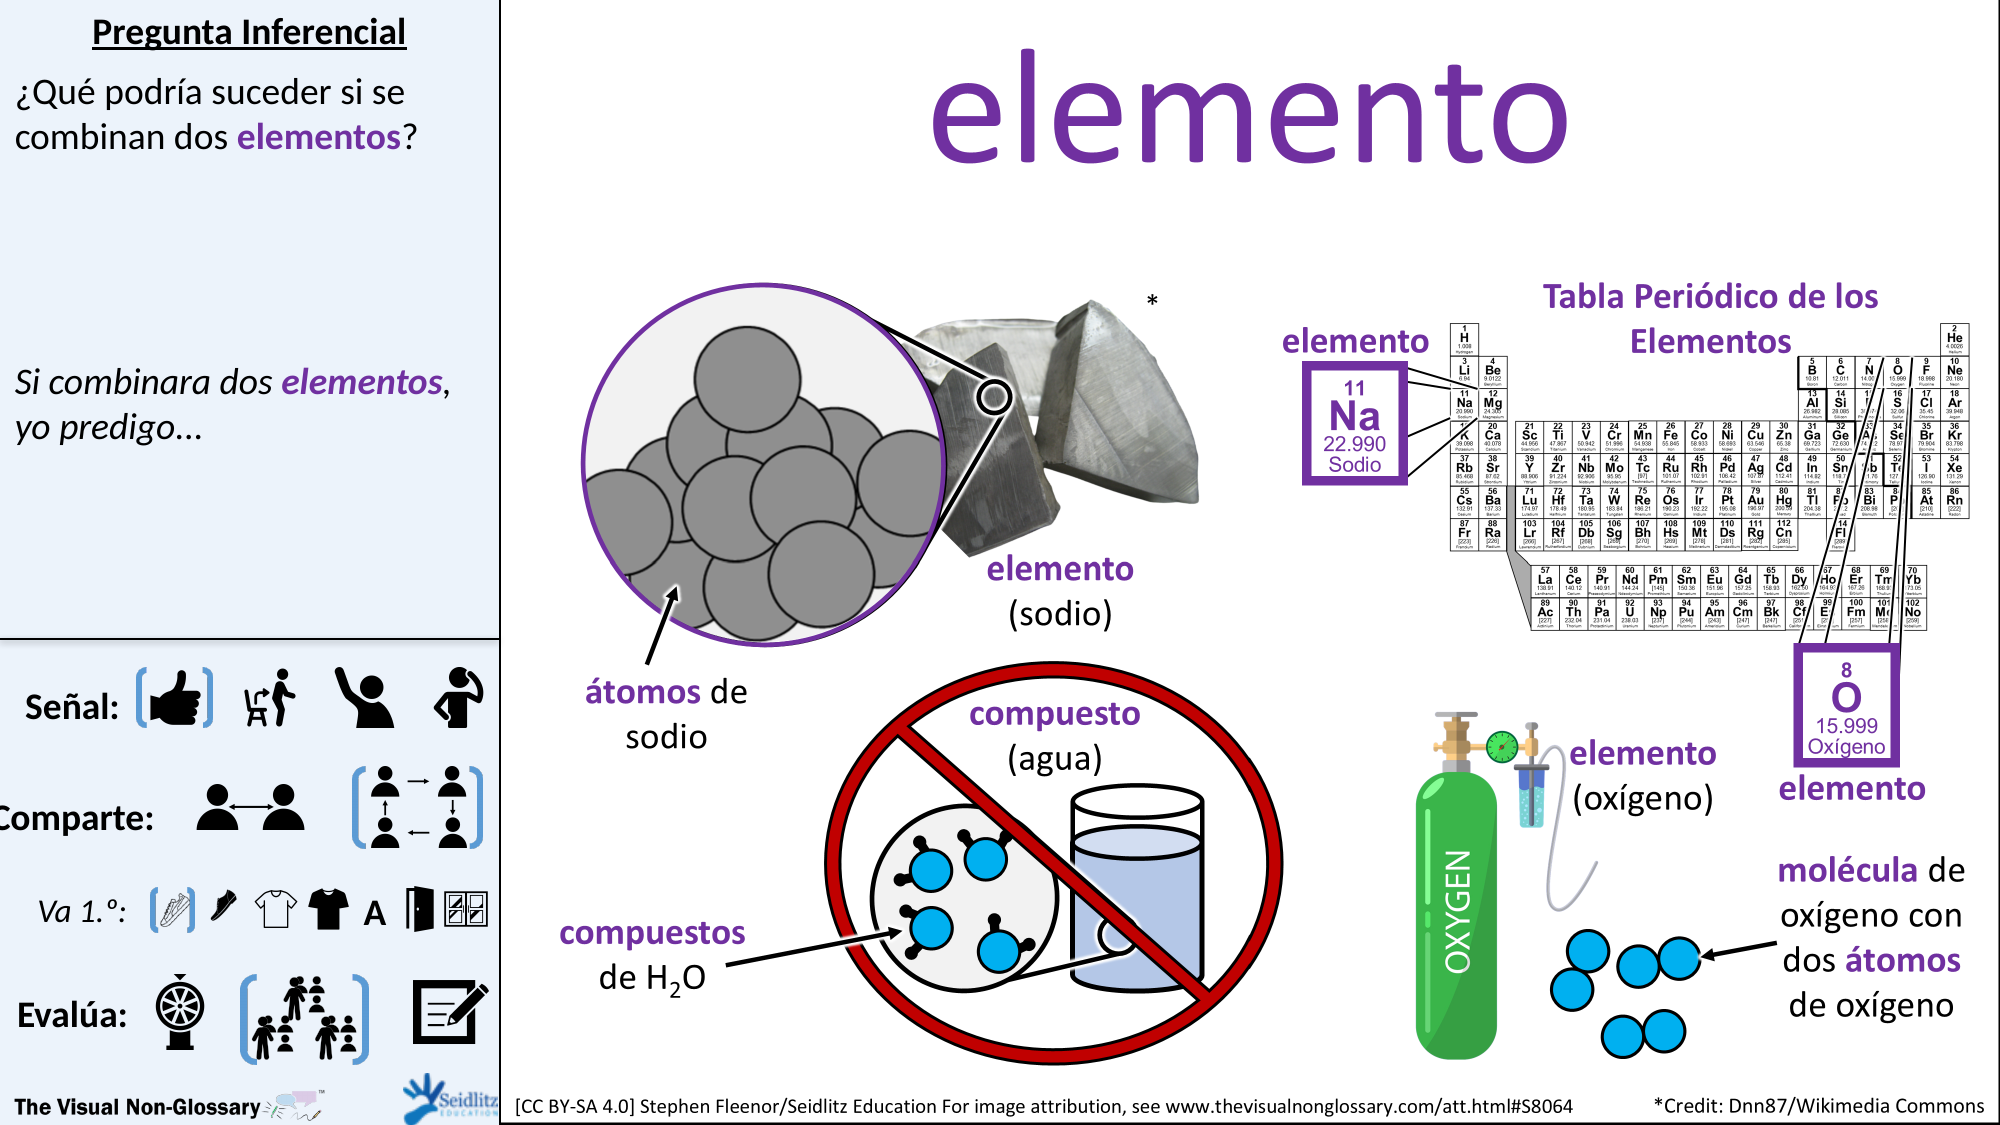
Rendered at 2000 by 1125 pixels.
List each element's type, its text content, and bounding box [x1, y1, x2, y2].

picture [403, 1073, 498, 1125]
picture [499, 0, 2000, 1125]
picture [136, 667, 214, 728]
text_box Señal: [10, 674, 135, 735]
picture [397, 886, 490, 932]
text_box Pregunta Inferencial [77, 0, 422, 59]
picture [413, 974, 490, 1051]
picture [142, 974, 218, 1051]
text_box Va 1.º: [22, 881, 143, 937]
picture [239, 667, 301, 728]
picture [149, 886, 196, 934]
text_box Evalúa: [2, 982, 137, 1043]
text_box A [348, 880, 402, 941]
picture [239, 974, 370, 1066]
picture [202, 886, 241, 925]
picture [0, 1084, 328, 1125]
picture [305, 886, 352, 932]
picture [194, 784, 307, 830]
picture [334, 667, 395, 728]
text_box ¿Qué podría suceder si se combinan dos elementos? [0, 59, 494, 165]
picture [428, 667, 490, 728]
text_box Comparte: [0, 785, 170, 846]
picture [352, 766, 484, 850]
picture [253, 886, 299, 932]
text_box Si combinara dos elementos, yo predigo... [0, 349, 494, 455]
